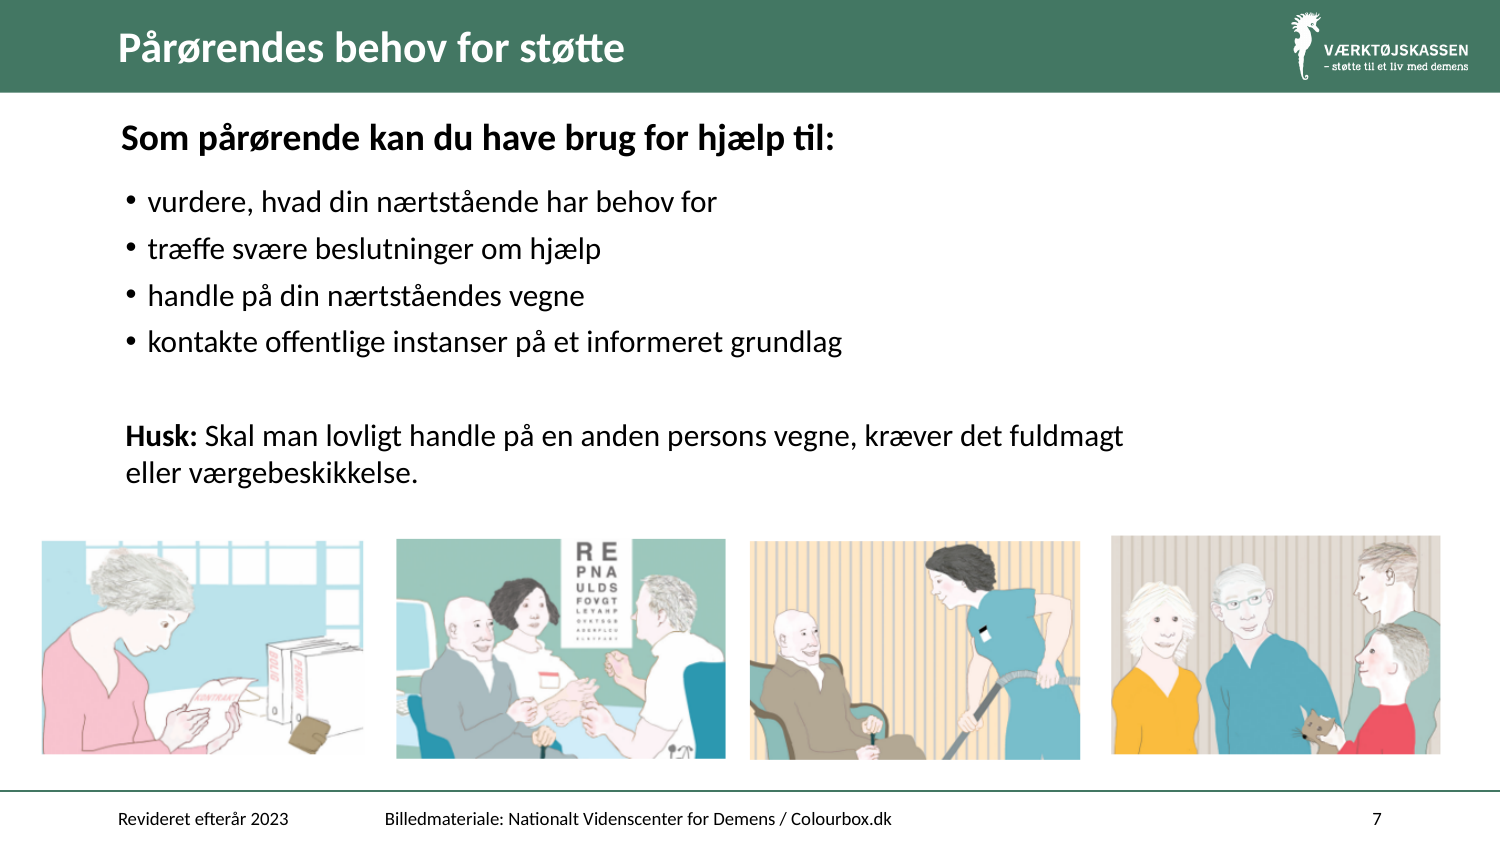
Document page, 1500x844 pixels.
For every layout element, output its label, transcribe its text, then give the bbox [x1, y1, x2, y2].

picture [1291, 12, 1468, 80]
title Pårørendes behov for støtte [103, 16, 1220, 82]
footer Billedmateriale: Nationalt Videnscenter for Demens / Colourbox.dk [369, 795, 1315, 841]
picture [13, 509, 1487, 781]
text_box Som pårørende kan du have brug for hjælp til: [106, 106, 966, 166]
slide_number Revideret efterår 2023 [103, 795, 355, 841]
slide_number 7 [1327, 795, 1397, 841]
list vurdere, hvad din nærtstående har behov for træffe svære beslutninger om hjælp handle på din nærtståendes vegne kontakte offentlige instanser på et informeret grundlag Husk: Skal man lovligt handle på en anden persons vegne, kræver det fuldmagt eller værgebeskikkelse. [110, 173, 1203, 509]
